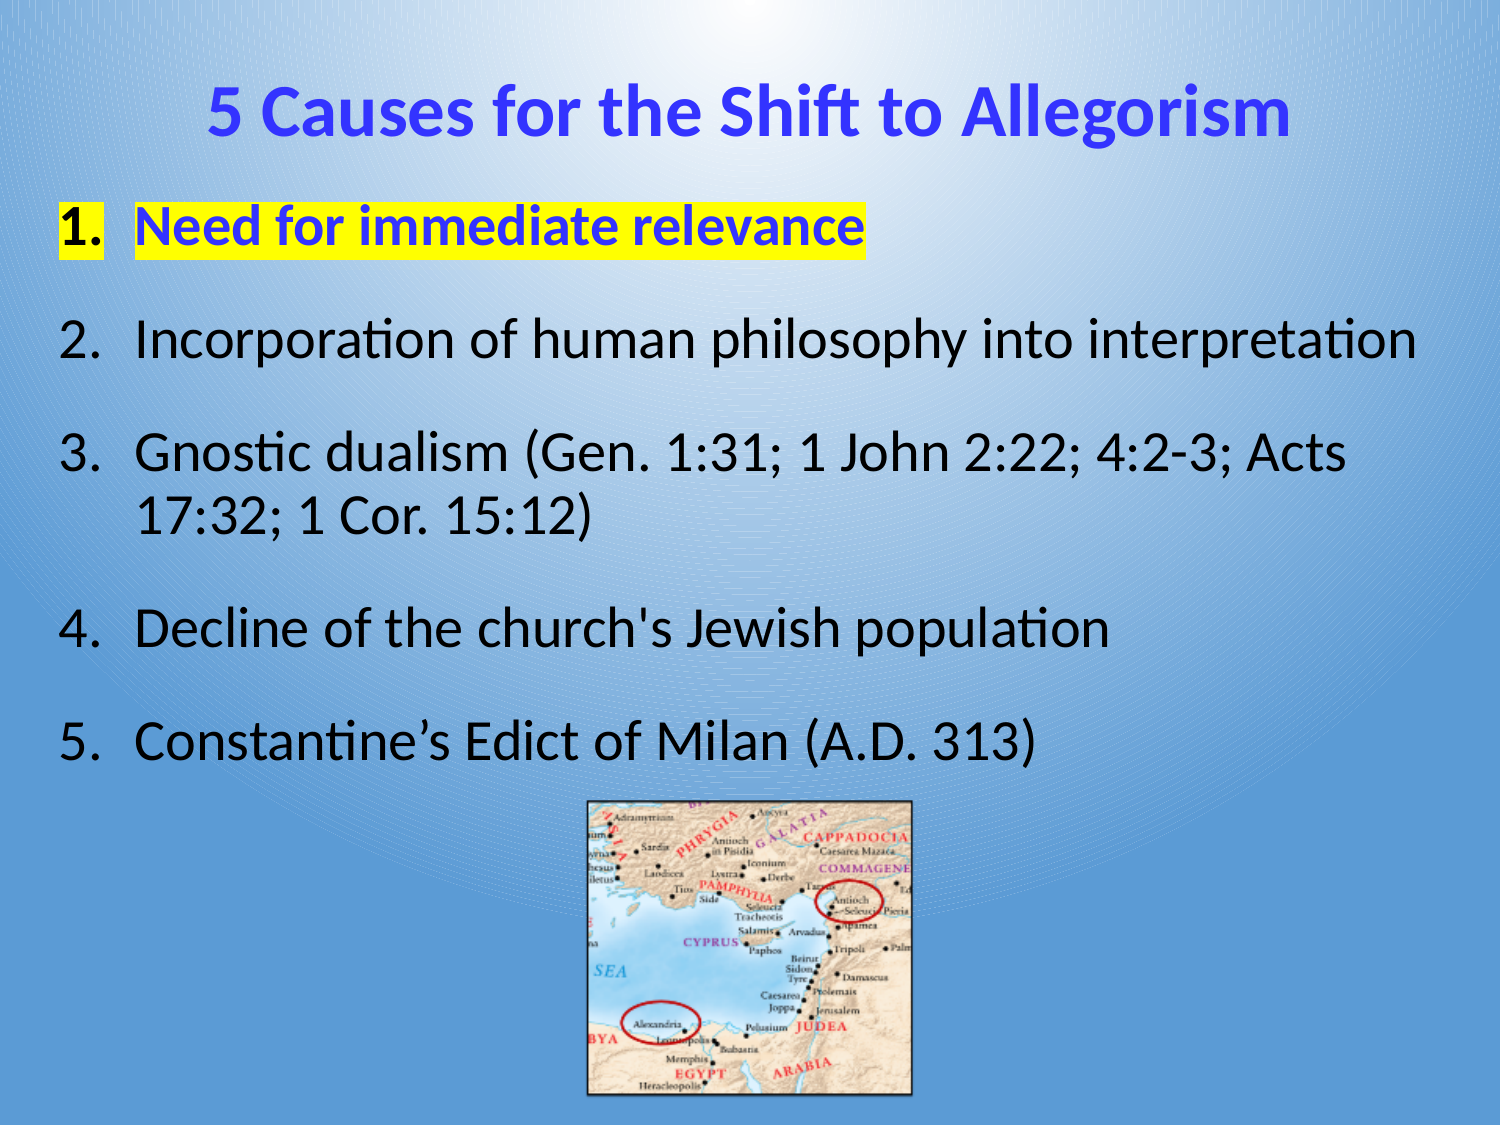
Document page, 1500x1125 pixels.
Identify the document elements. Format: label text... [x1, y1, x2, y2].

title 5 Causes for the Shift to Allegorism [62, 37, 1438, 175]
list Need for immediate relevance Incorporation of human philosophy into interpretation Gnostic dualism (Gen. 1:31; 1 John 2:22; 4:2-3; Acts 17:32; 1 Cor. 15:12) Decline of the church's Jewish population Constantine’s Edict of Milan (A.D. 313) [43, 187, 1457, 1025]
picture [584, 799, 916, 1100]
